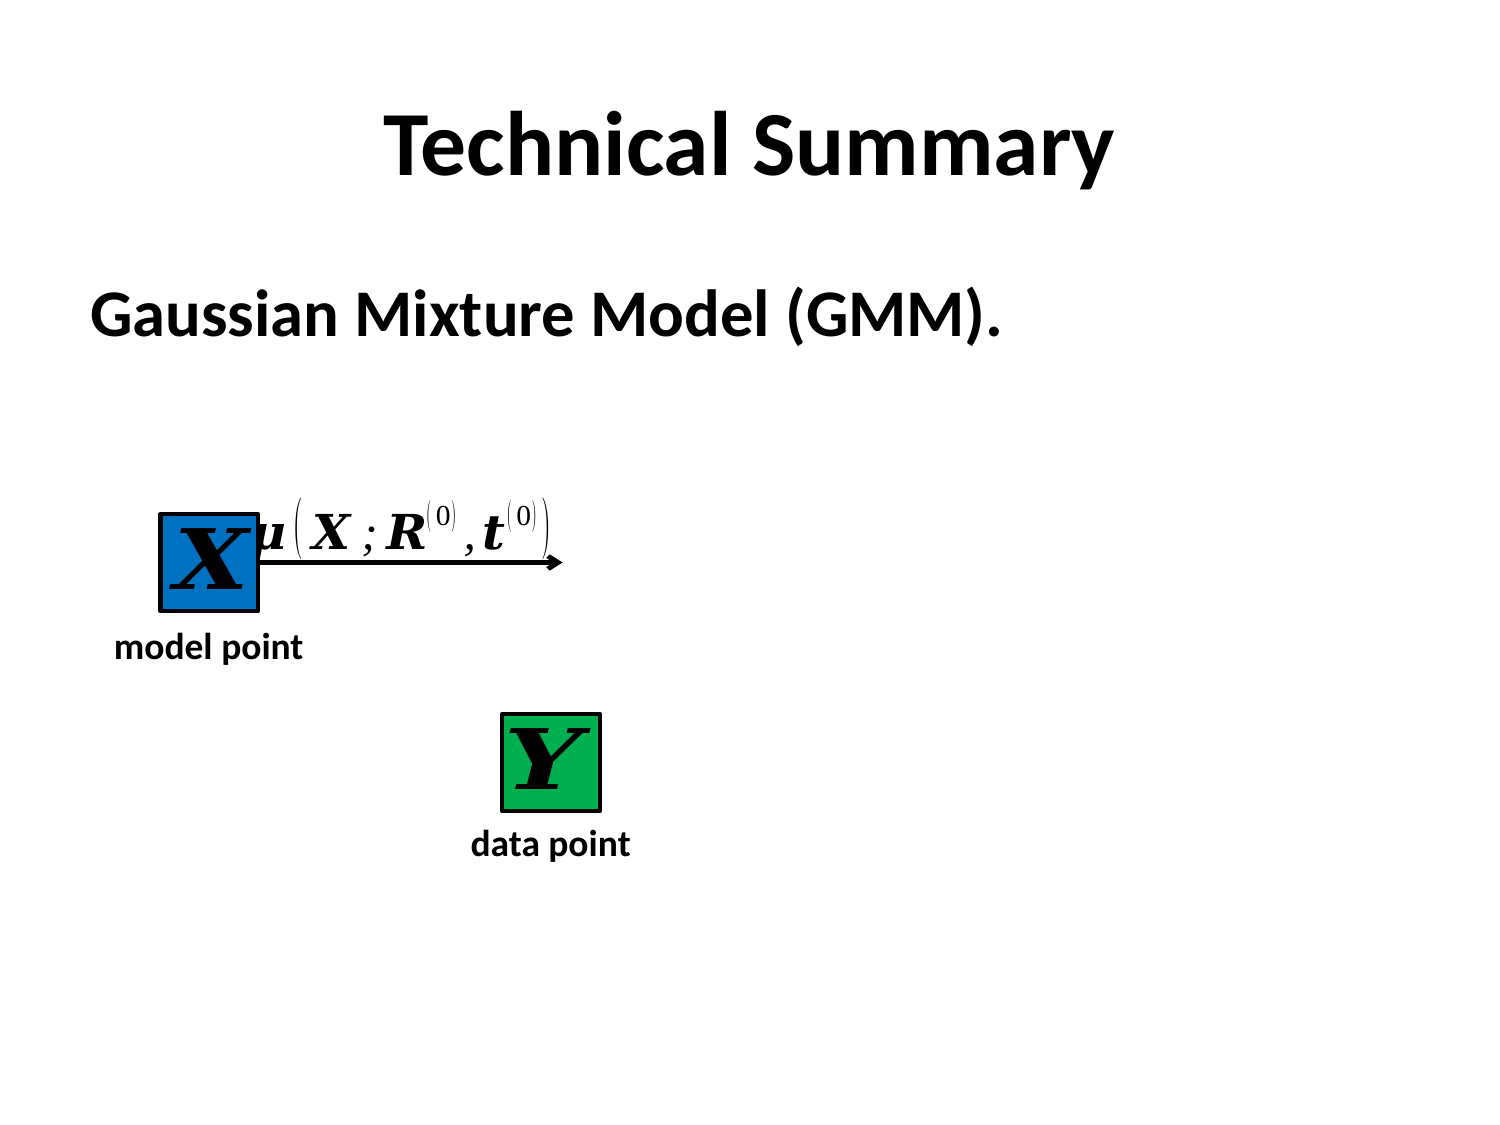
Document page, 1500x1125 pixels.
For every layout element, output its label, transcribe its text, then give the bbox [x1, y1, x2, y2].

title Technical Summary [75, 45, 1425, 233]
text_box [249, 495, 563, 563]
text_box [454, 715, 648, 872]
list Gaussian Mixture Model (GMM). [75, 262, 1425, 1005]
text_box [98, 515, 320, 676]
